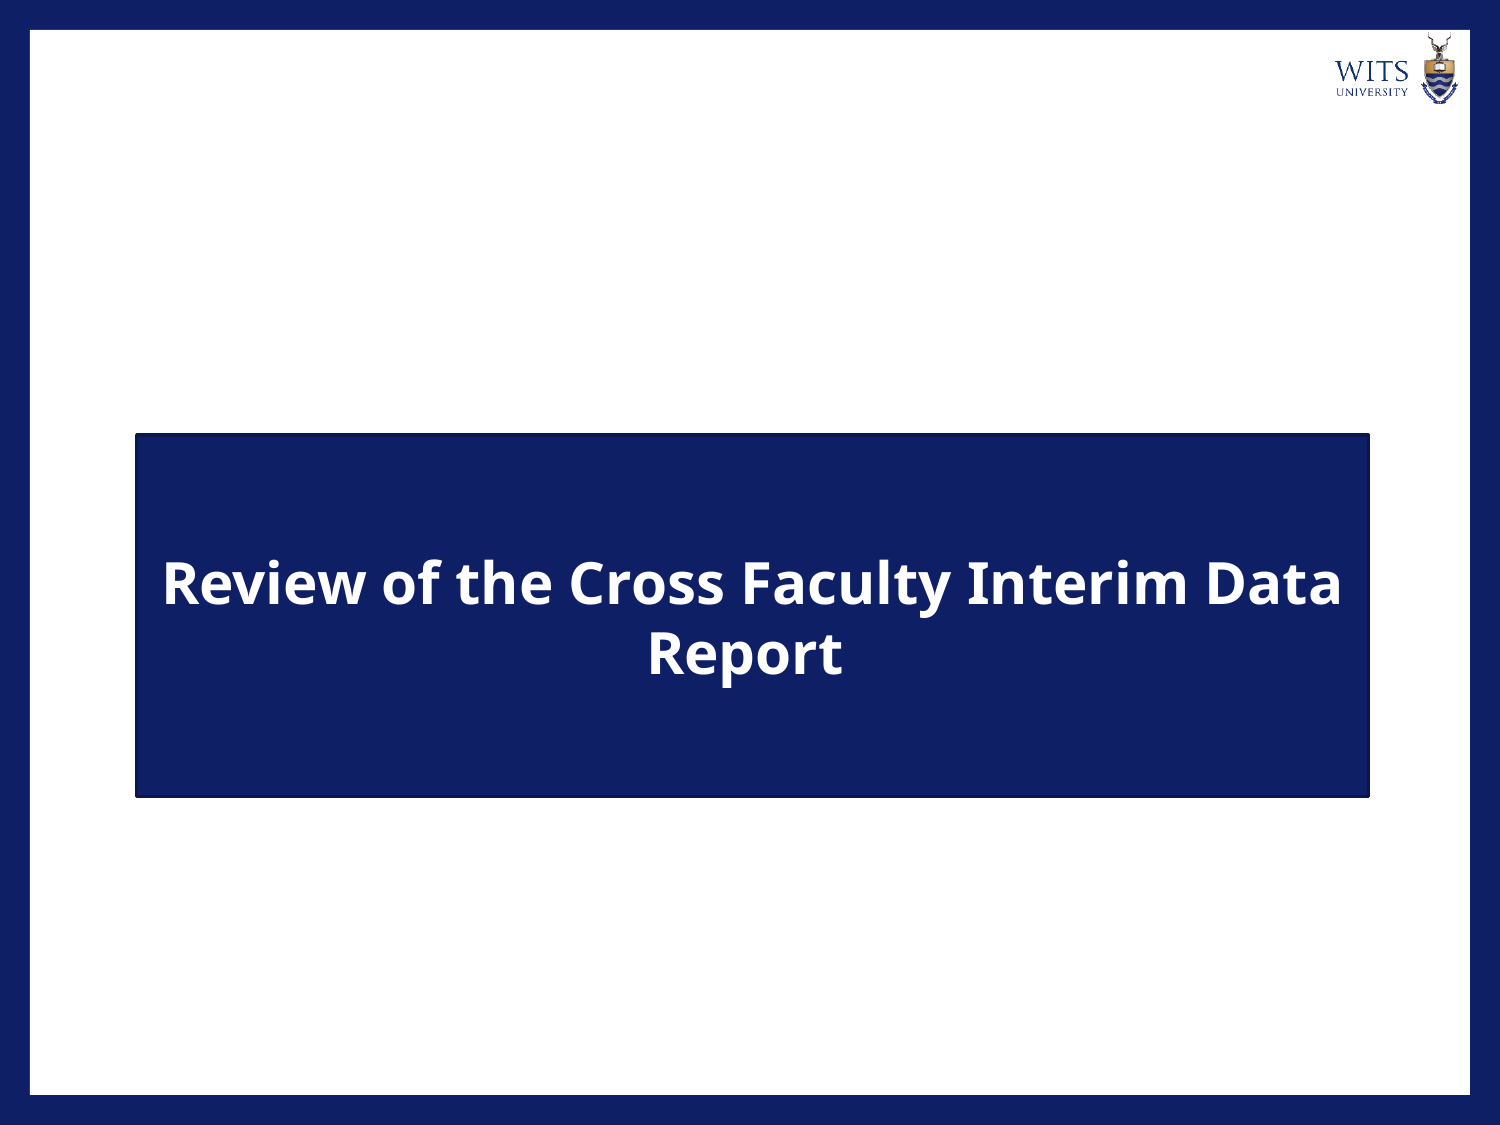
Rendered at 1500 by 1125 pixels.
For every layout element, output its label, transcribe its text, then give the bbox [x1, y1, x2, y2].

text_box Review of the Cross Faculty Interim Data Report [135, 433, 1370, 798]
picture [1325, 32, 1468, 104]
